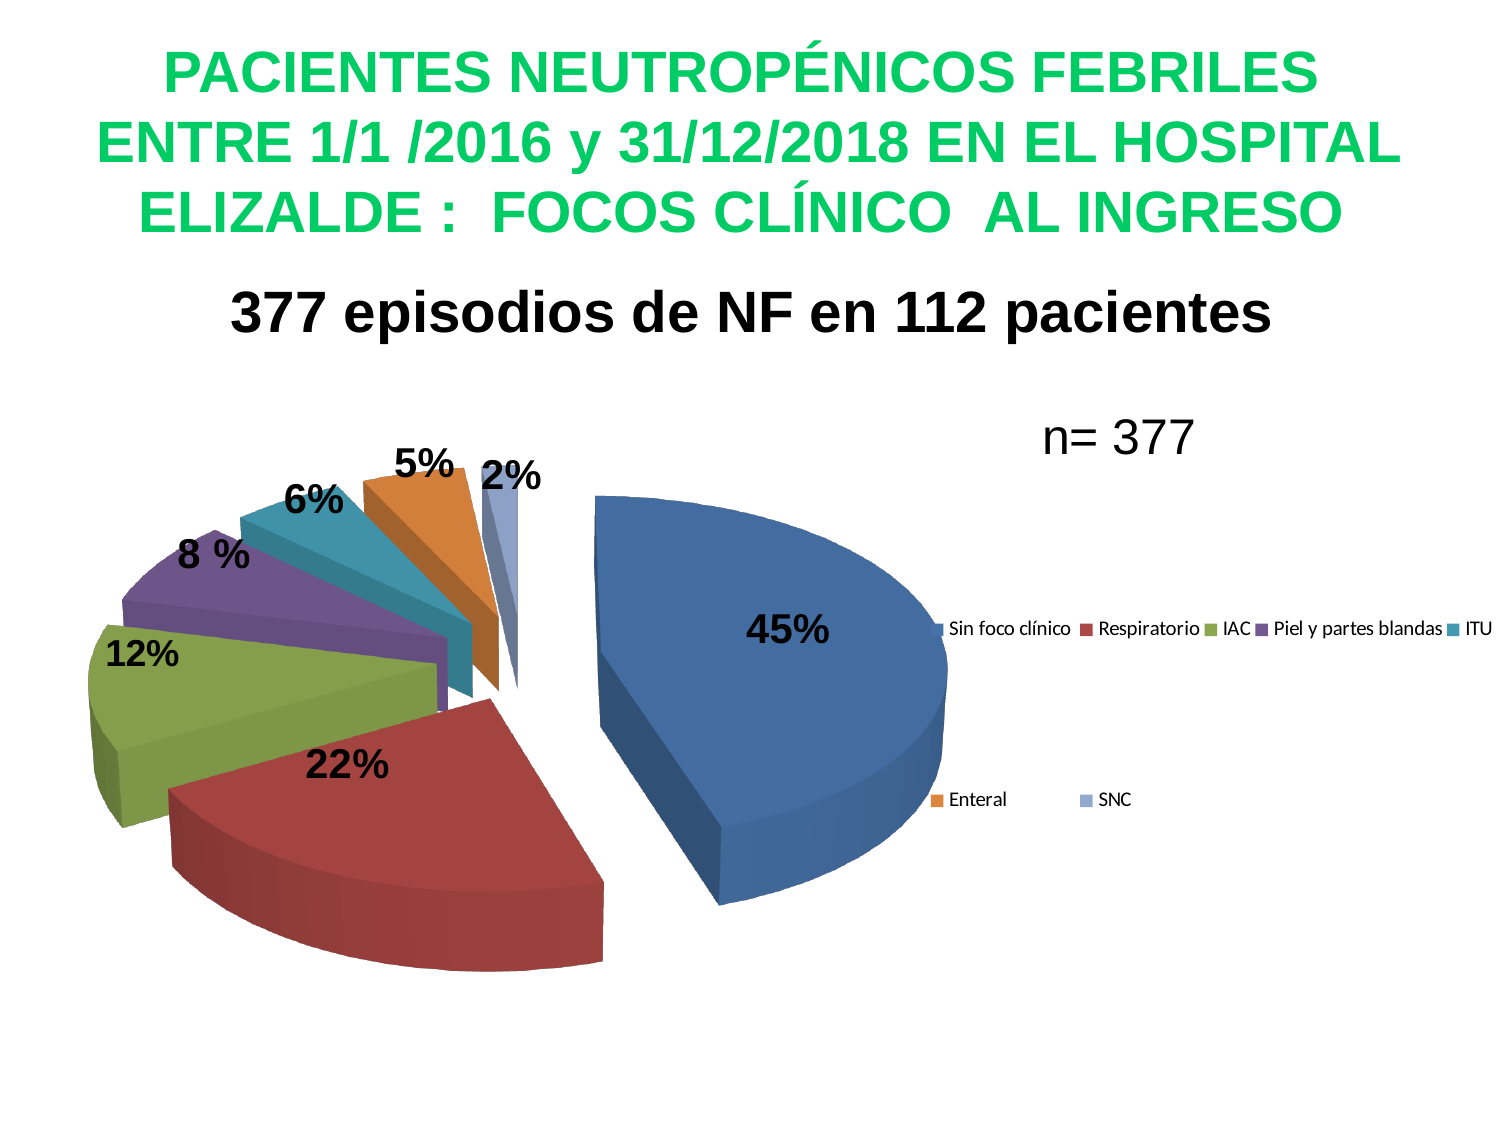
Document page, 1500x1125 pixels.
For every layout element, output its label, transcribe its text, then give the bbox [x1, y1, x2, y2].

chart [0, 337, 1500, 1083]
title PACIENTES NEUTROPÉNICOS FEBRILES ENTRE 1/1 /2016 y 31/12/2018 EN EL HOSPITAL ELIZALDE : FOCOS CLÍNICO AL INGRESO [75, 45, 1425, 233]
text_box 377 episodios de NF en 112 pacientes [53, 267, 1500, 337]
